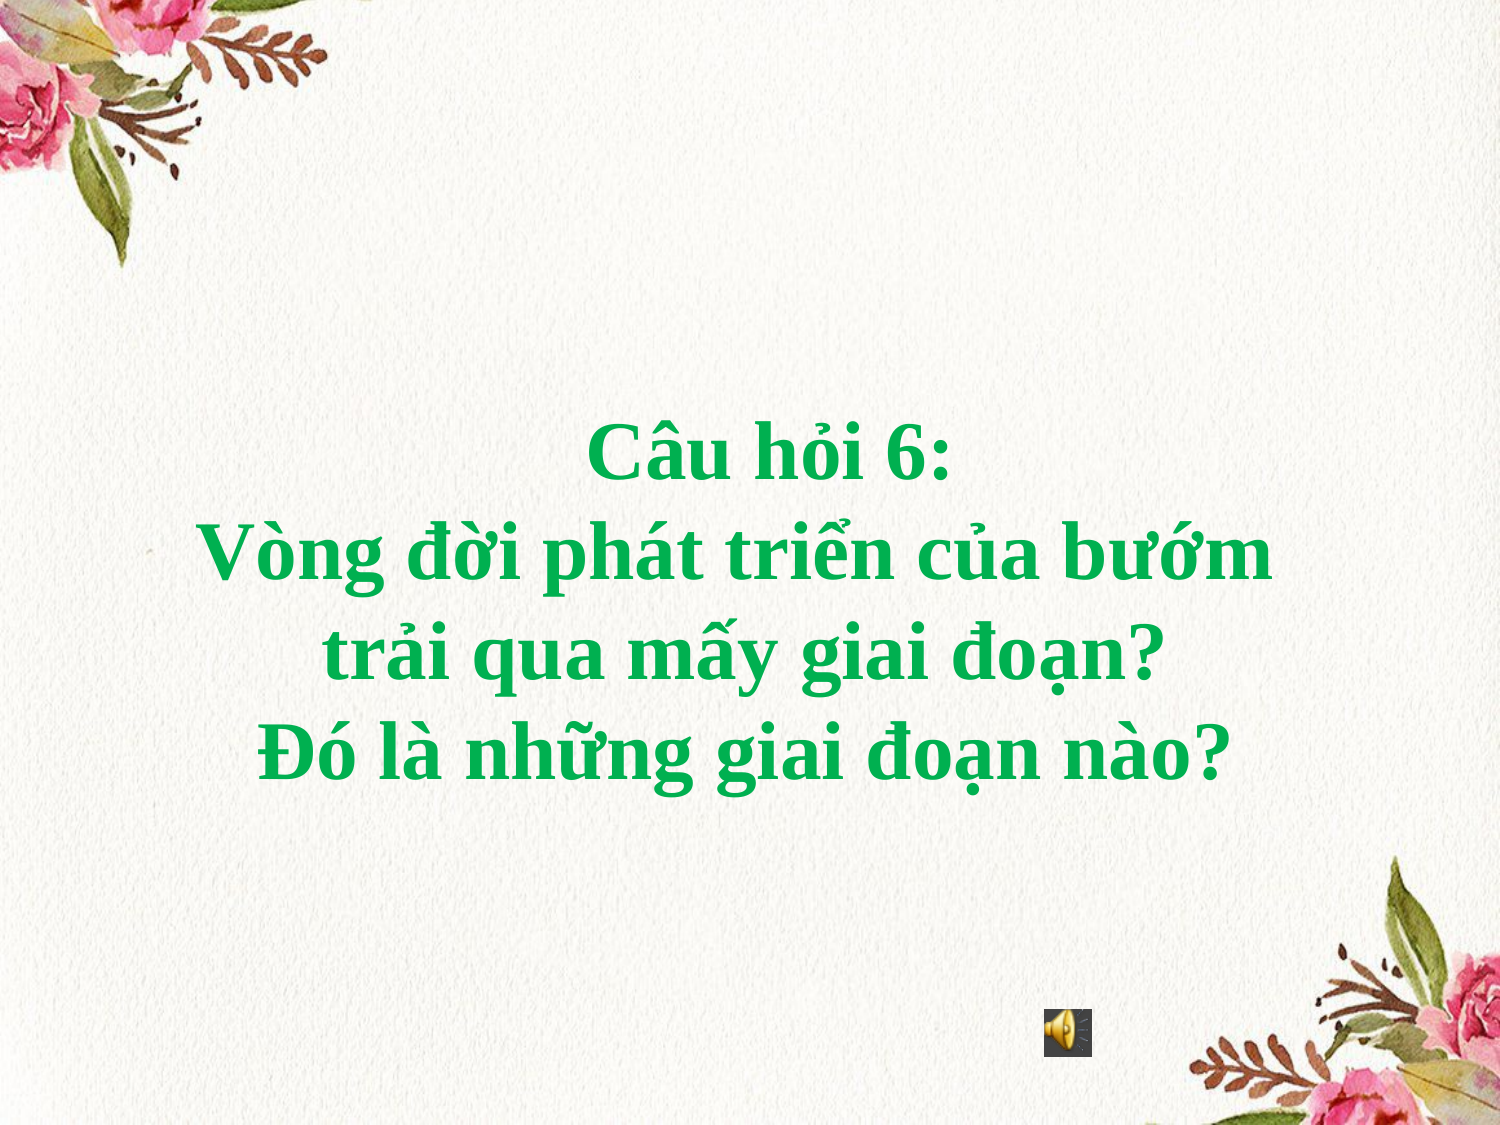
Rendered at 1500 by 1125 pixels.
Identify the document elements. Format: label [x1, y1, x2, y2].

picture [0, 0, 1500, 1125]
list [1042, 1007, 1094, 1059]
